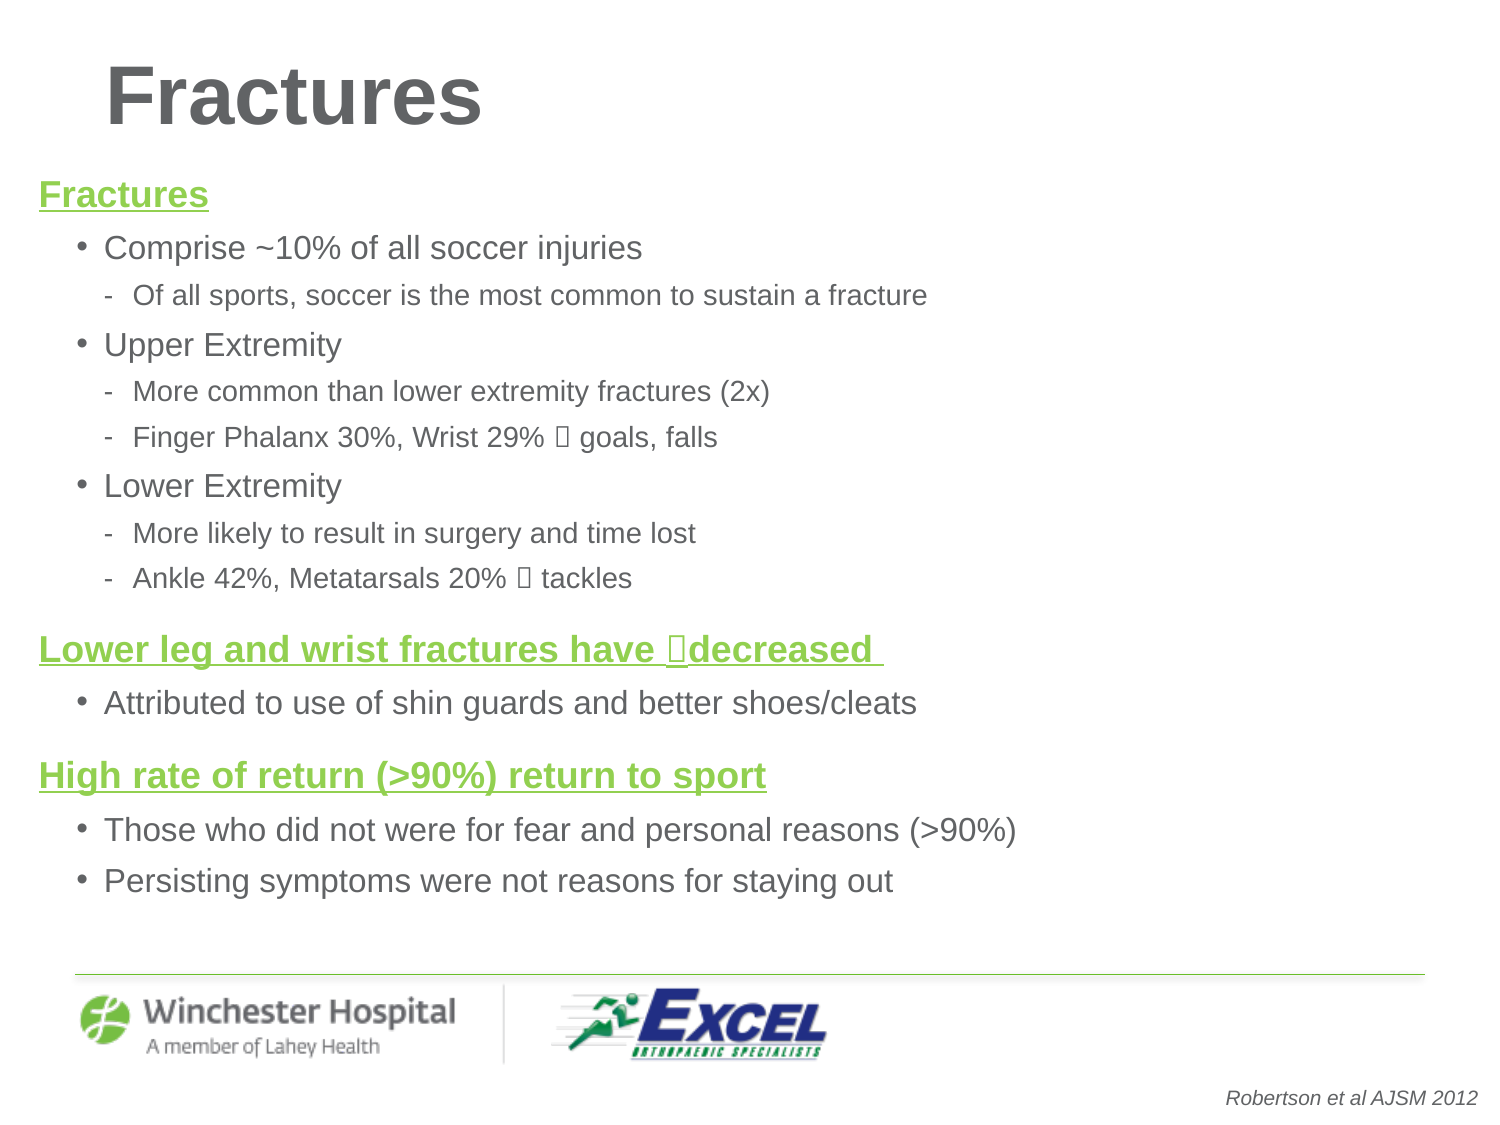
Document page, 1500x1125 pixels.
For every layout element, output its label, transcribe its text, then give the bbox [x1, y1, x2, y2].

list Fractures Comprise ~10% of all soccer injuries Of all sports, soccer is the most common to sustain a fracture Upper Extremity More common than lower extremity fractures (2x) Finger Phalanx 30%, Wrist 29%  goals, falls Lower Extremity More likely to result in surgery and time lost Ankle 42%, Metatarsals 20%  tackles Lower leg and wrist fractures have decreased Attributed to use of shin guards and better shoes/cleats High rate of return (>90%) return to sport Those who did not were for fear and personal reasons (>90%) Persisting symptoms were not reasons for staying out [23, 157, 1463, 931]
picture [78, 981, 830, 1068]
text_box Robertson et al AJSM 2012 [1210, 1076, 1493, 1117]
title Fractures [90, 33, 507, 157]
